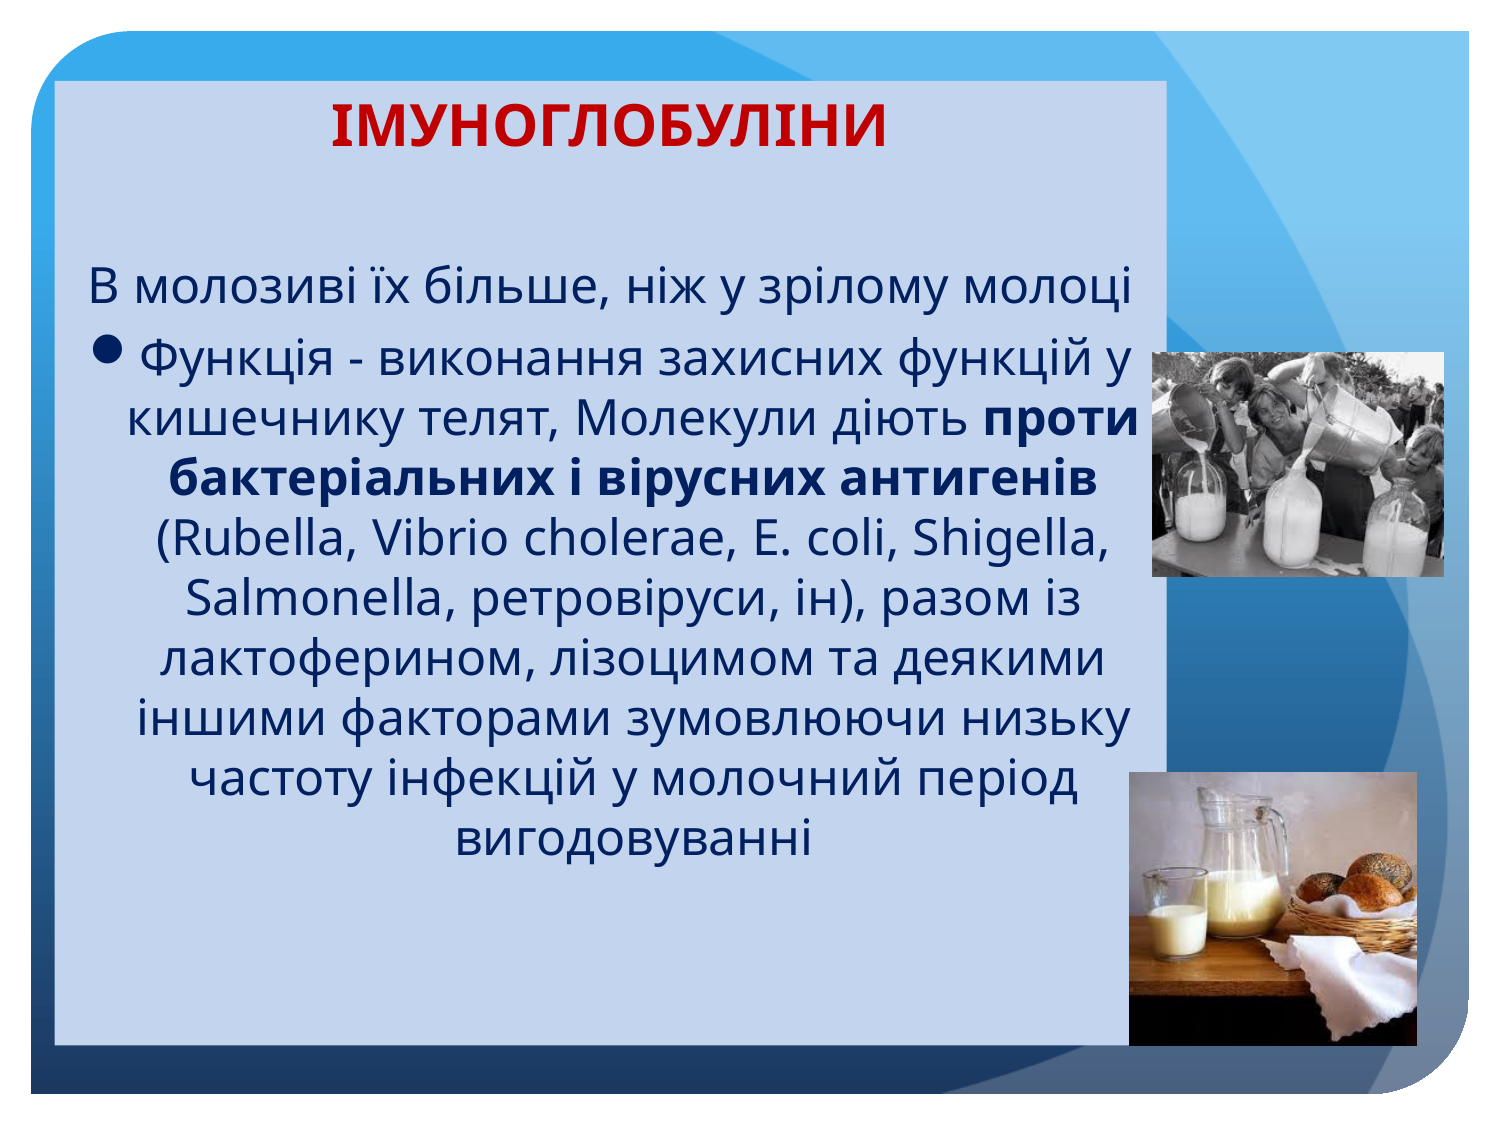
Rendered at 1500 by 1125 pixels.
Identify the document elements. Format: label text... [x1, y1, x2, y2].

picture [24, 30, 1473, 1094]
list ІМУНОГЛОБУЛІНИ В молозиві їх більше, ніж у зрілому молоці Функція - виконання захисних функцій у кишечнику телят, Молекули діють проти бактеріальних і вірусних антигенів (Rubella, Vibrio cholerae, E. coli, Shigella, Salmonella, ретровіруси, ін), разом із лактоферином, лізоцимом та деякими іншими факторами зумовлюючи низьку частоту інфекцій у молочний період вигодовуванні [54, 80, 1167, 1046]
